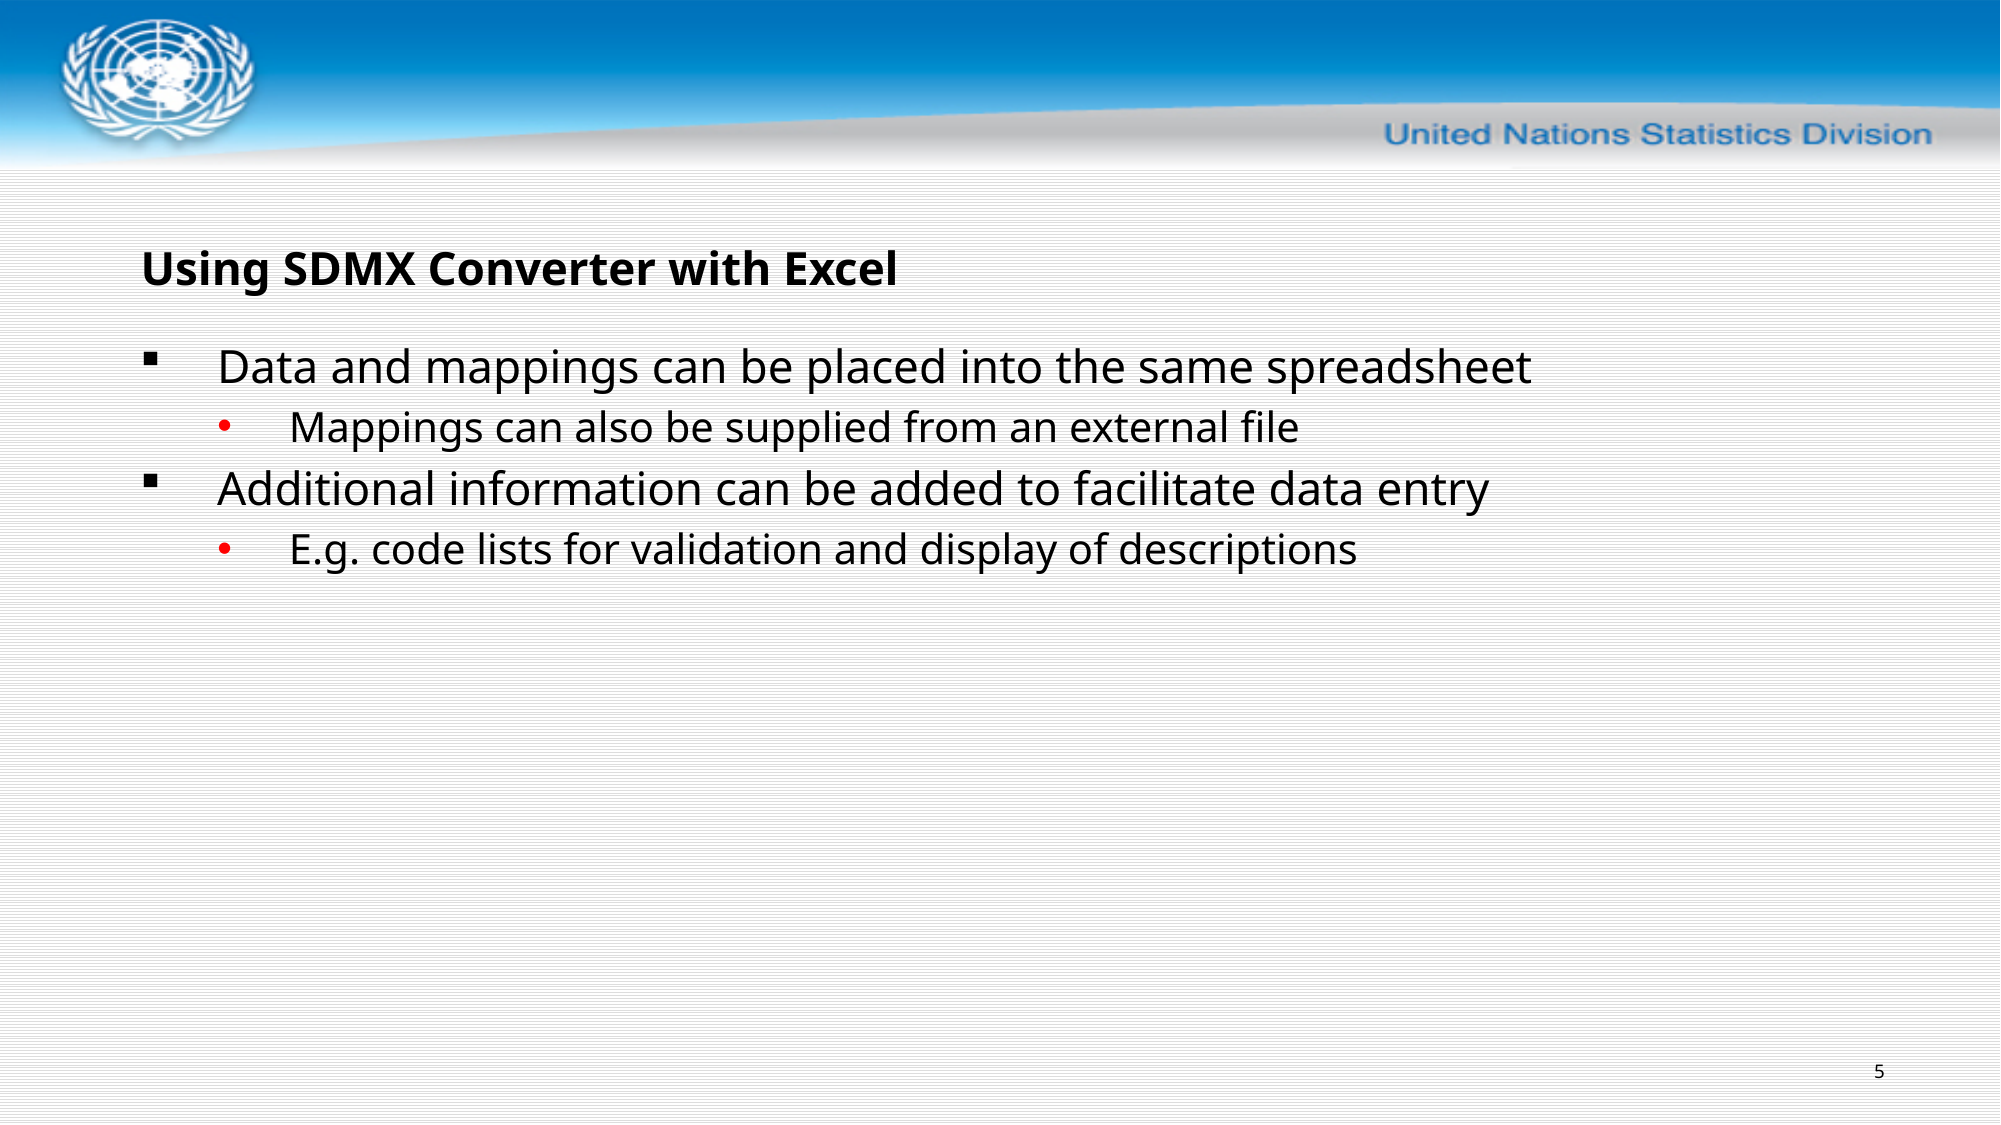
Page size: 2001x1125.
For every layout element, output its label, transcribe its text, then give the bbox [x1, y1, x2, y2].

picture [0, 0, 2000, 169]
list Data and mappings can be placed into the same spreadsheet Mappings can also be supplied from an external file Additional information can be added to facilitate data entry E.g. code lists for validation and display of descriptions [124, 329, 1876, 1055]
title Using SDMX Converter with Excel [125, 196, 1876, 303]
slide_number 5 [1433, 1042, 1900, 1103]
